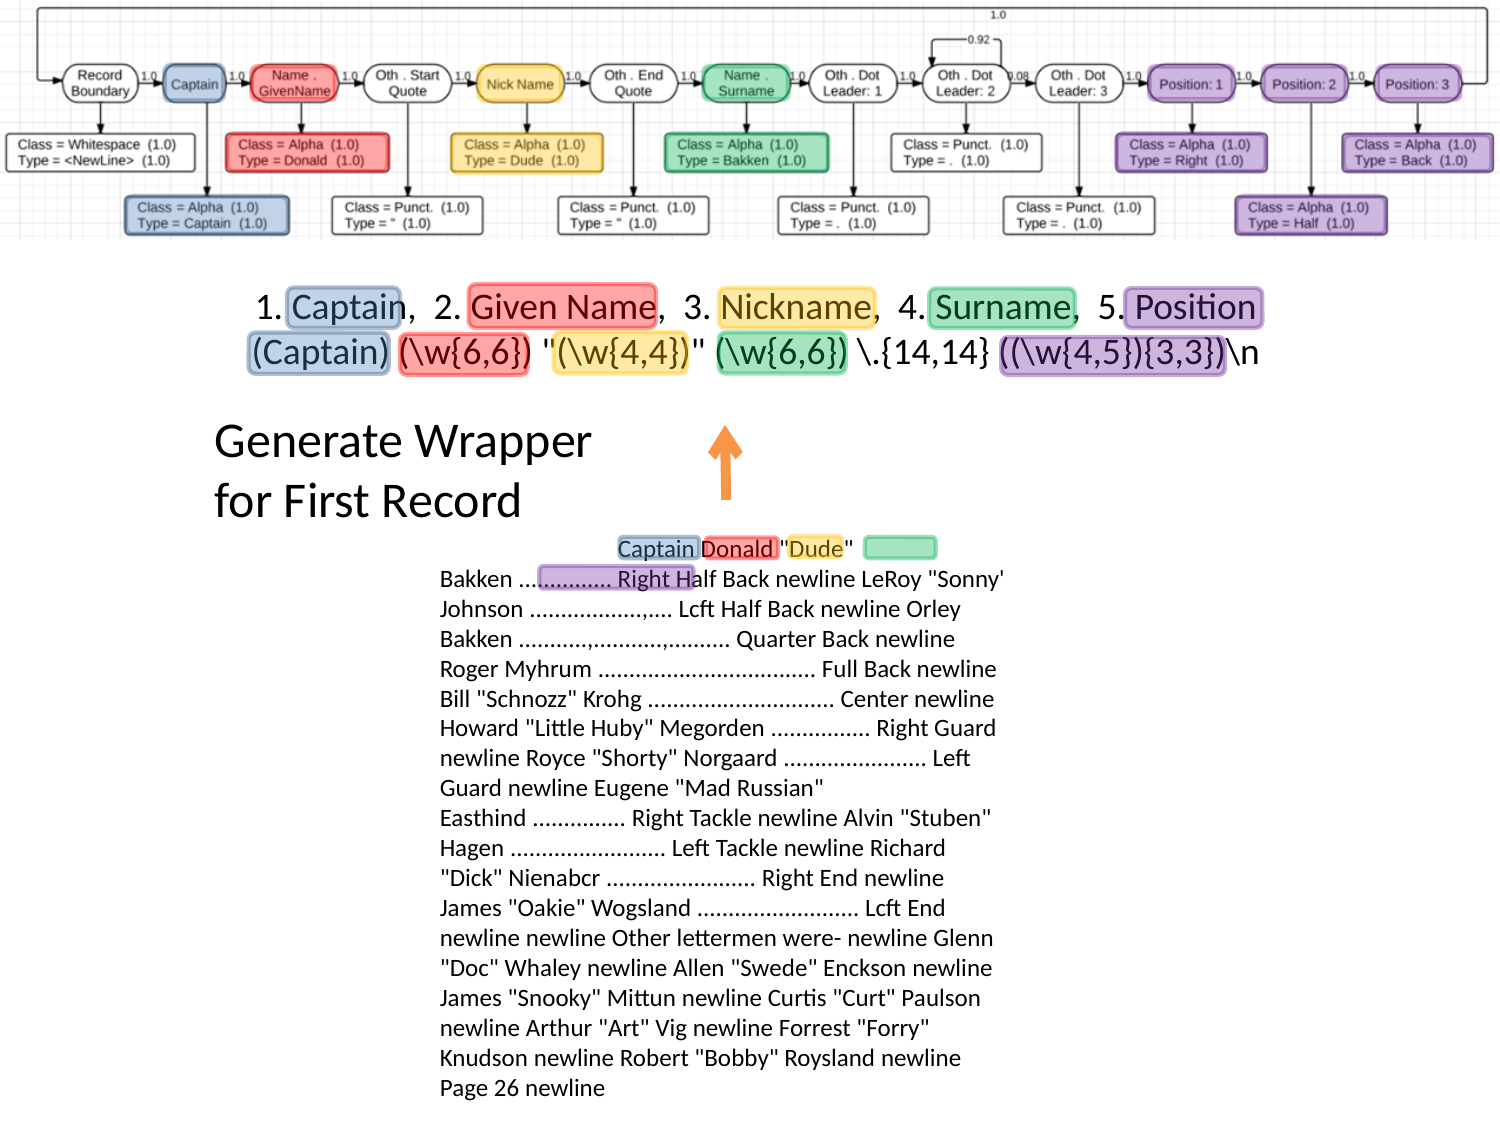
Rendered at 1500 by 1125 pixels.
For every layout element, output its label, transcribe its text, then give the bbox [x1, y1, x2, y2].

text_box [37, 274, 1476, 382]
text_box Generate Wrapper for First Record [199, 399, 663, 535]
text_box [424, 524, 1026, 1125]
picture [0, 0, 1500, 241]
